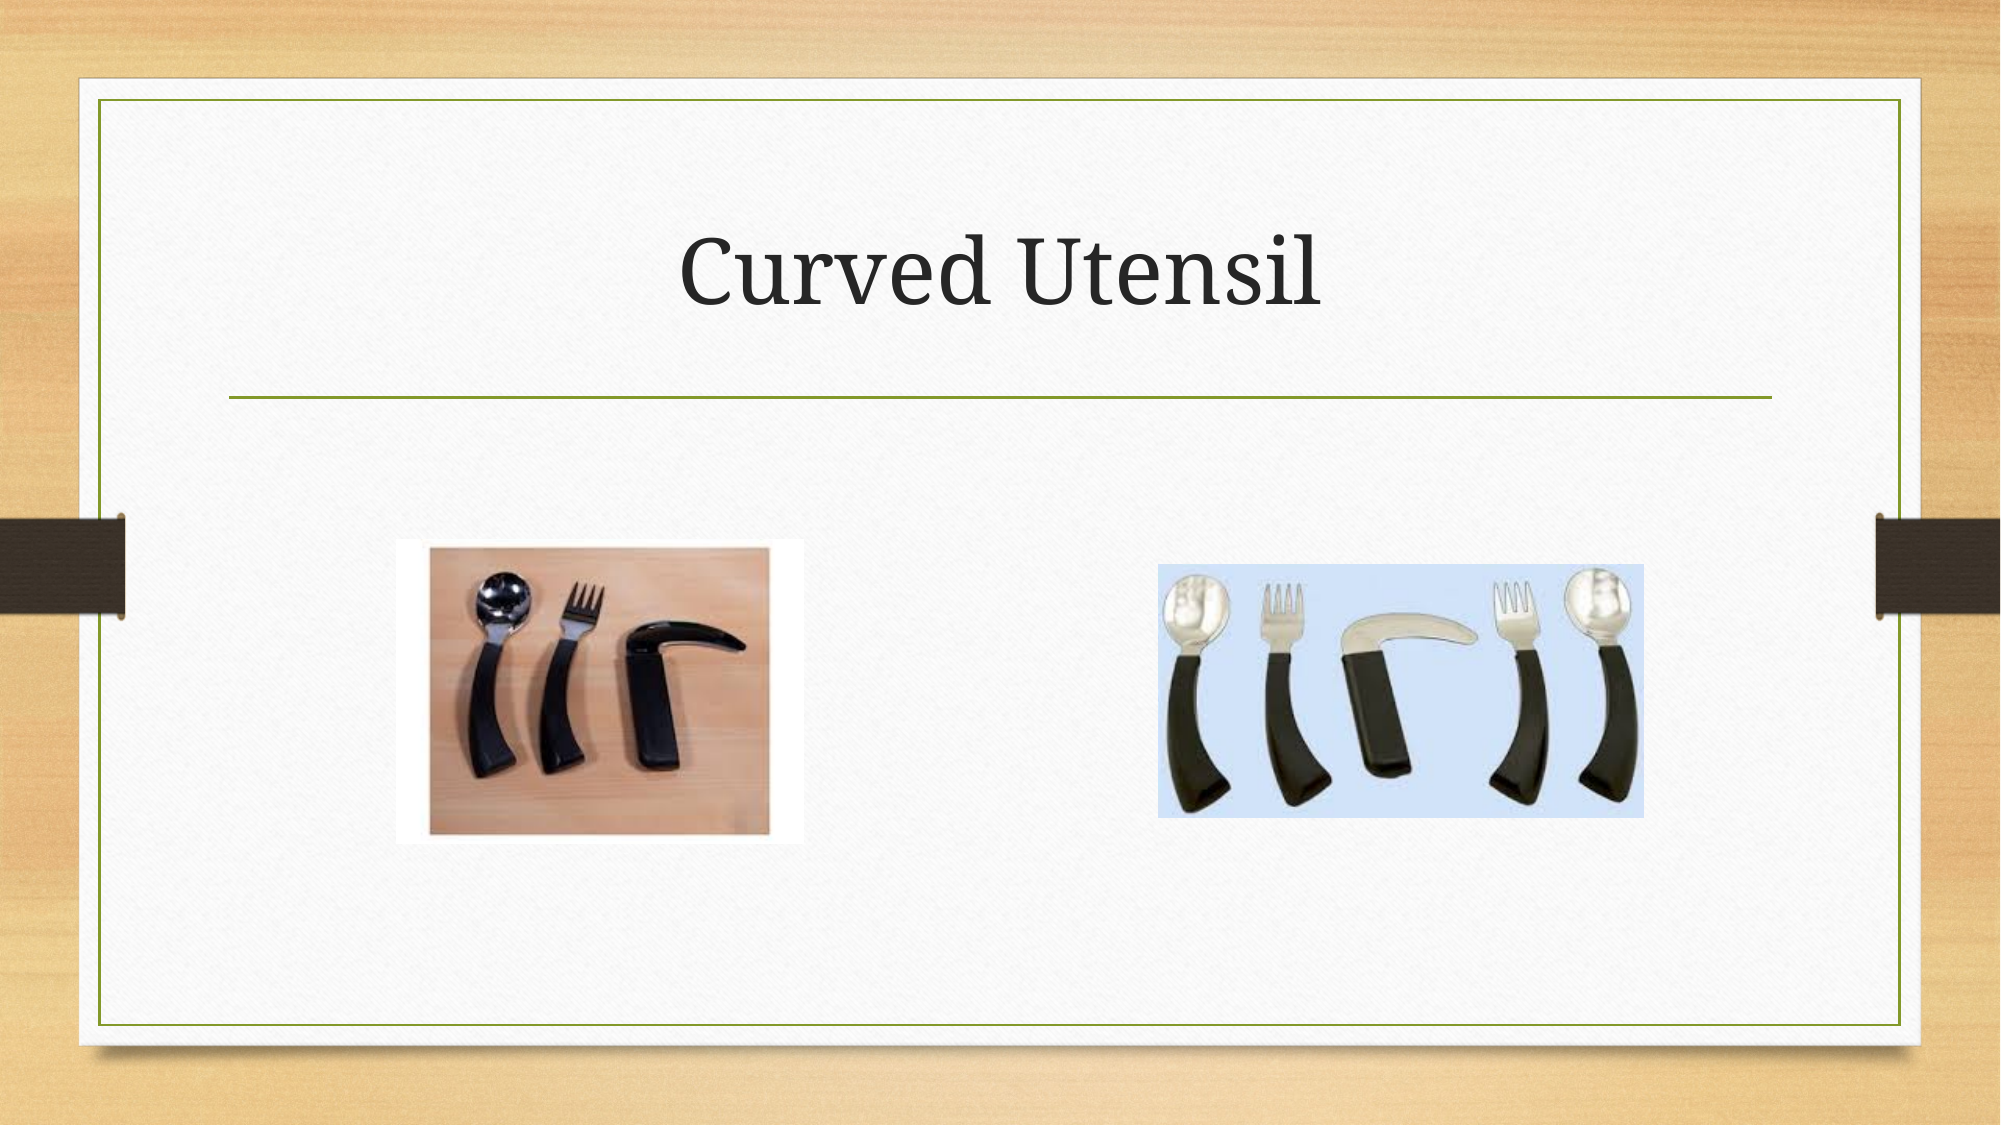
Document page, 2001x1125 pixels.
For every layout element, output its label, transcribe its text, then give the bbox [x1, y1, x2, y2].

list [1157, 564, 1645, 819]
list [396, 539, 804, 844]
picture [0, 0, 2001, 1125]
title Curved Utensil [212, 161, 1788, 375]
